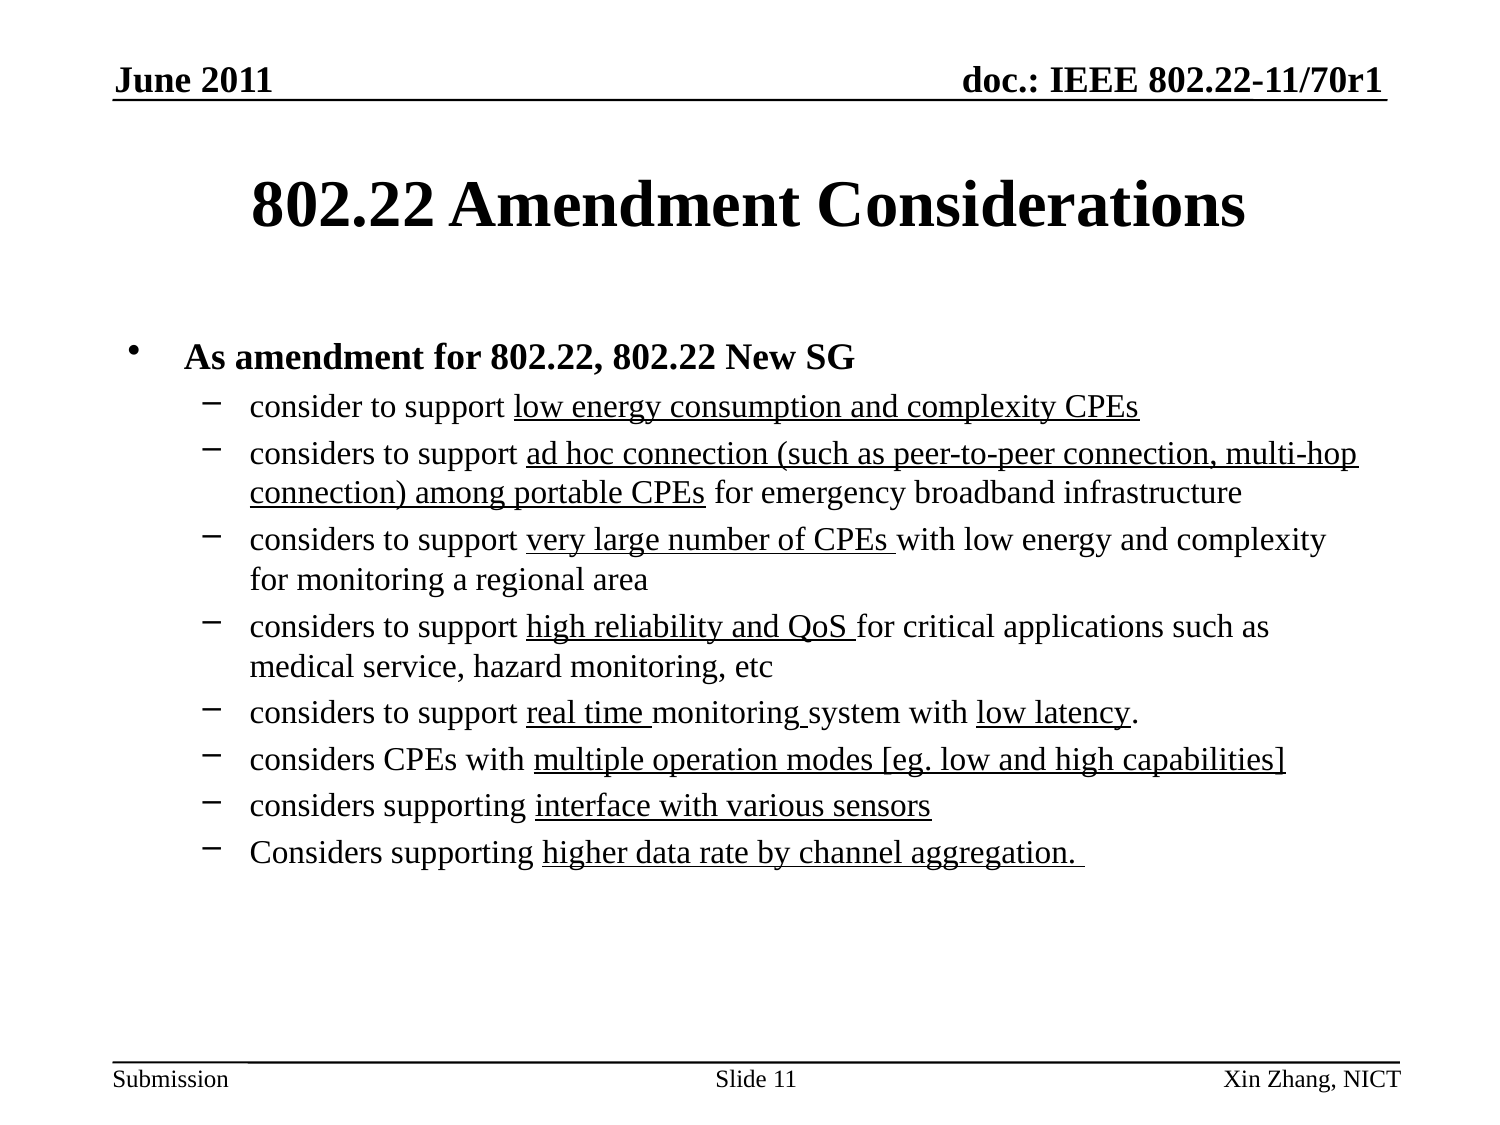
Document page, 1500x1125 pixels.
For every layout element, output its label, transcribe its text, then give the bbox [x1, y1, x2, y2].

title 802.22 Amendment Considerations [112, 112, 1388, 288]
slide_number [114, 54, 285, 101]
list As amendment for 802.22, 802.22 New SG consider to support low energy consumption and complexity CPEs considers to support ad hoc connection (such as peer-to-peer connection, multi-hop connection) among portable CPEs for emergency broadband infrastructure considers to support very large number of CPEs with low energy and complexity for monitoring a regional area considers to support high reliability and QoS for critical applications such as medical service, hazard monitoring, etc considers to support real time monitoring system with low latency. considers CPEs with multiple operation modes [eg. low and high capabilities] considers supporting interface with various sensors Considers supporting higher data rate by channel aggregation. [112, 324, 1388, 882]
footer Xin Zhang, NICT [1156, 1061, 1402, 1093]
slide_number Slide 11 [712, 1061, 800, 1093]
